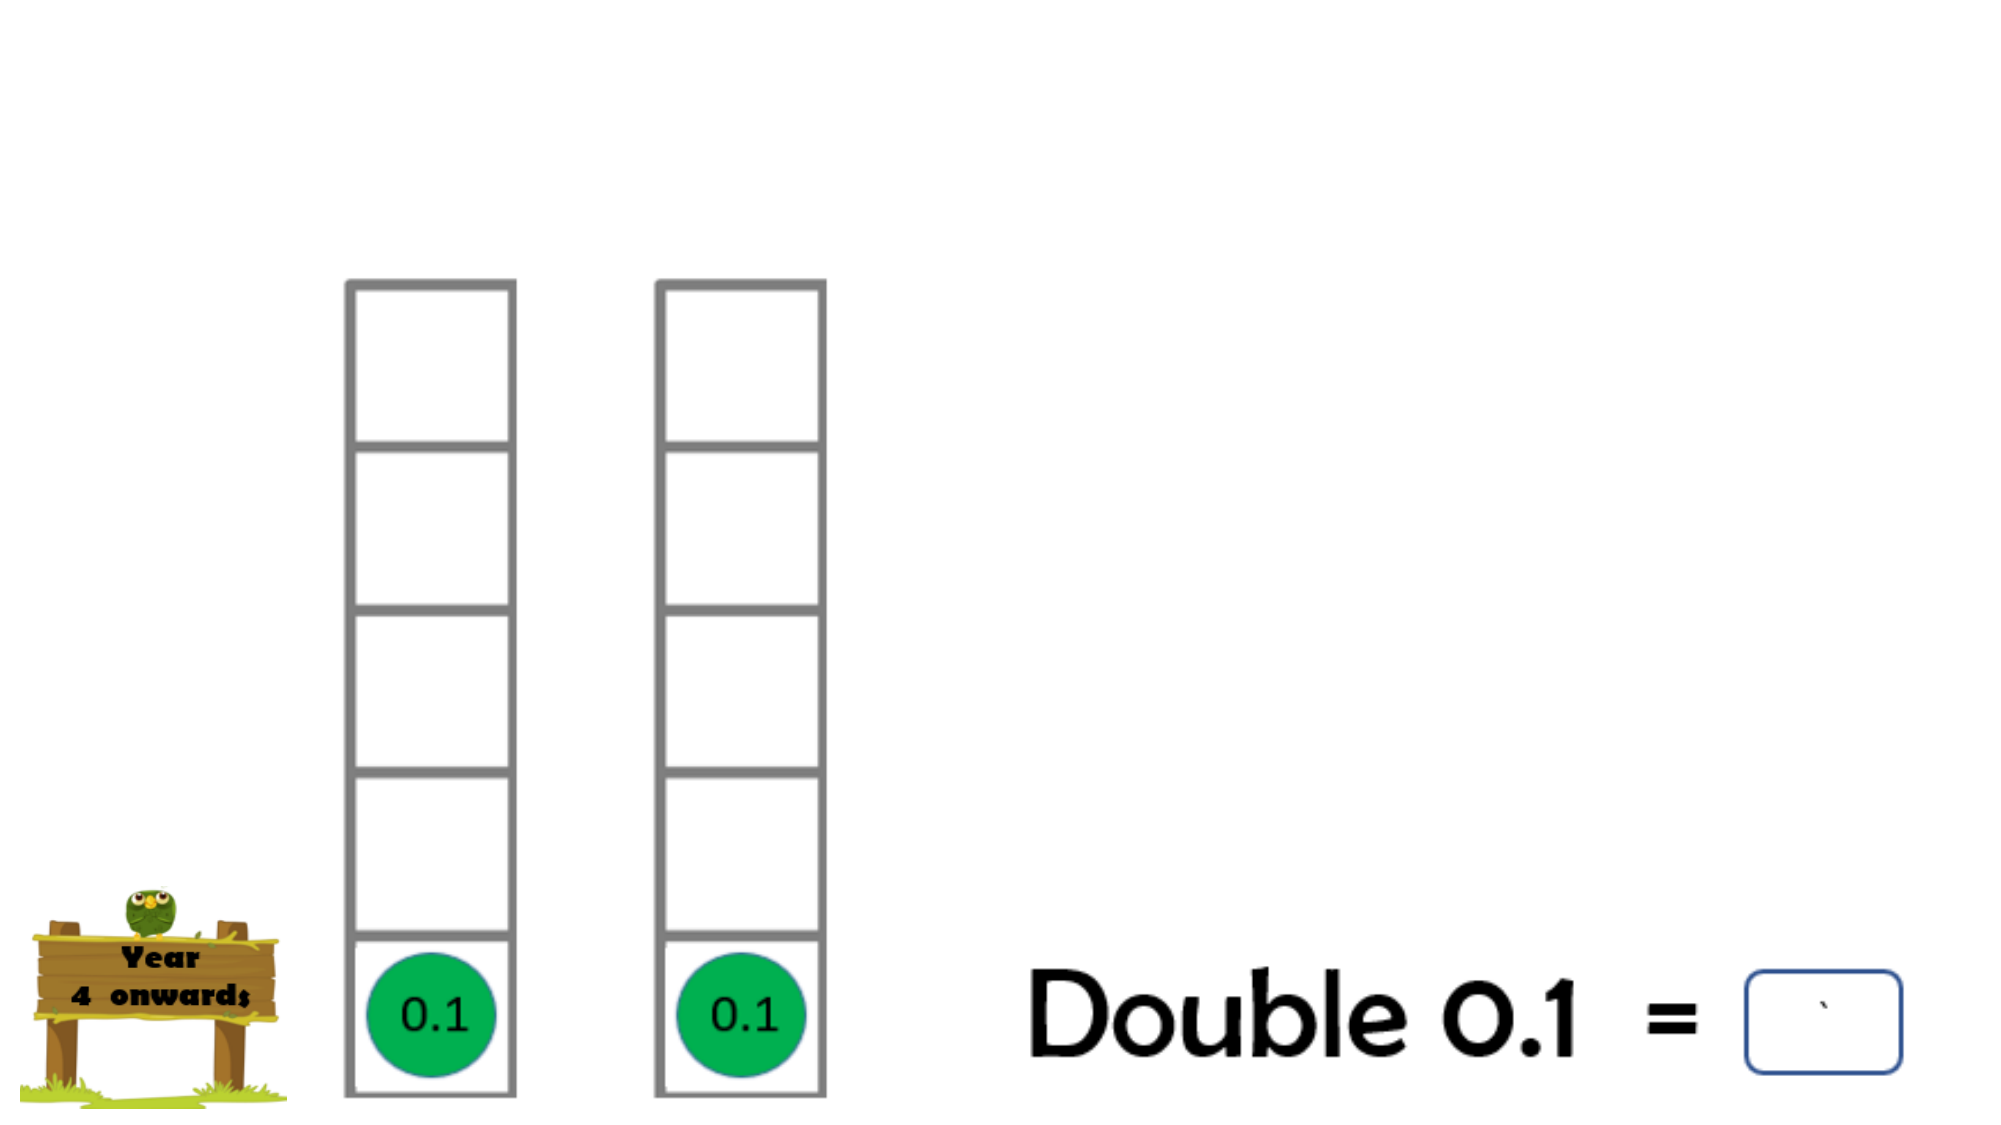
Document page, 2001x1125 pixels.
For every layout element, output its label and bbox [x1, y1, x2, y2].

list [340, 277, 524, 1103]
picture [20, 886, 287, 1109]
picture [999, 942, 1941, 1106]
picture [650, 277, 834, 1103]
